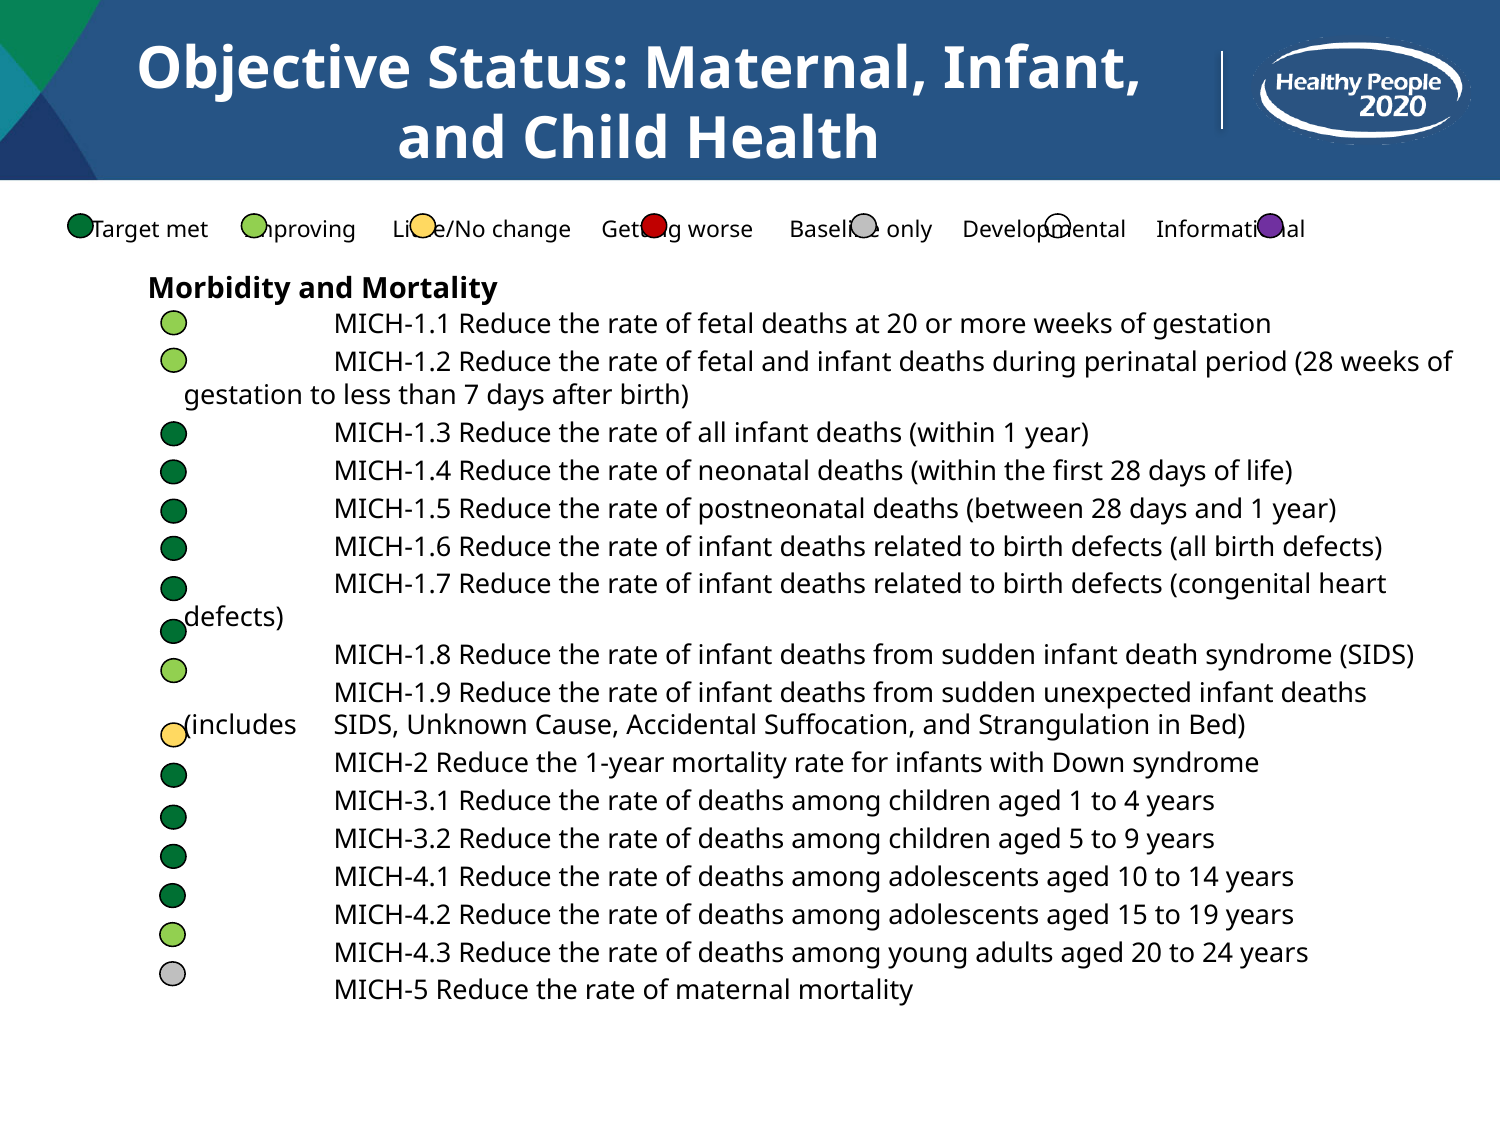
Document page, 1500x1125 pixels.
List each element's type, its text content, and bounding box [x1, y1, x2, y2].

list MICH-1.1 Reduce the rate of fetal deaths at 20 or more weeks of gestation MICH-1.2 Reduce the rate of fetal and infant deaths during perinatal period (28 weeks of gestation to less than 7 days after birth) MICH-1.3 Reduce the rate of all infant deaths (within 1 year) MICH-1.4 Reduce the rate of neonatal deaths (within the first 28 days of life) MICH-1.5 Reduce the rate of postneonatal deaths (between 28 days and 1 year) MICH-1.6 Reduce the rate of infant deaths related to birth defects (all birth defects) MICH-1.7 Reduce the rate of infant deaths related to birth defects (congenital heart defects) MICH-1.8 Reduce the rate of infant deaths from sudden infant death syndrome (SIDS) MICH-1.9 Reduce the rate of infant deaths from sudden unexpected infant deaths (includes SIDS, Unknown Cause, Accidental Suffocation, and Strangulation in Bed) MICH-2 Reduce the 1-year mortality rate for infants with Down syndrome MICH-3.1 Reduce the rate of deaths among children aged 1 to 4 years MICH-3.2 Reduce the rate of deaths among children aged 5 to 9 years MICH-4.1 Reduce the rate of deaths among adolescents aged 10 to 14 years MICH-4.2 Reduce the rate of deaths among adolescents aged 15 to 19 years MICH-4.3 Reduce the rate of deaths among young adults aged 20 to 24 years MICH-5 Reduce the rate of maternal mortality [103, 299, 1485, 1014]
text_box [52, 206, 1476, 251]
text_box [161, 310, 187, 335]
text_box [160, 619, 187, 644]
picture [0, 0, 1500, 1125]
text_box [160, 460, 187, 484]
text_box [161, 348, 187, 373]
text_box [161, 576, 187, 601]
text_box [161, 658, 187, 683]
text_box [159, 961, 186, 986]
text_box [161, 421, 187, 446]
text_box [160, 805, 187, 830]
text_box Morbidity and Mortality [132, 262, 932, 312]
text_box [160, 844, 187, 869]
text_box [161, 499, 187, 523]
text_box [161, 763, 187, 788]
text_box [161, 723, 187, 747]
text_box [159, 922, 186, 947]
title Objective Status: Maternal, Infant, and Child Health [61, 22, 1217, 191]
text_box [159, 883, 186, 908]
text_box [161, 536, 187, 561]
